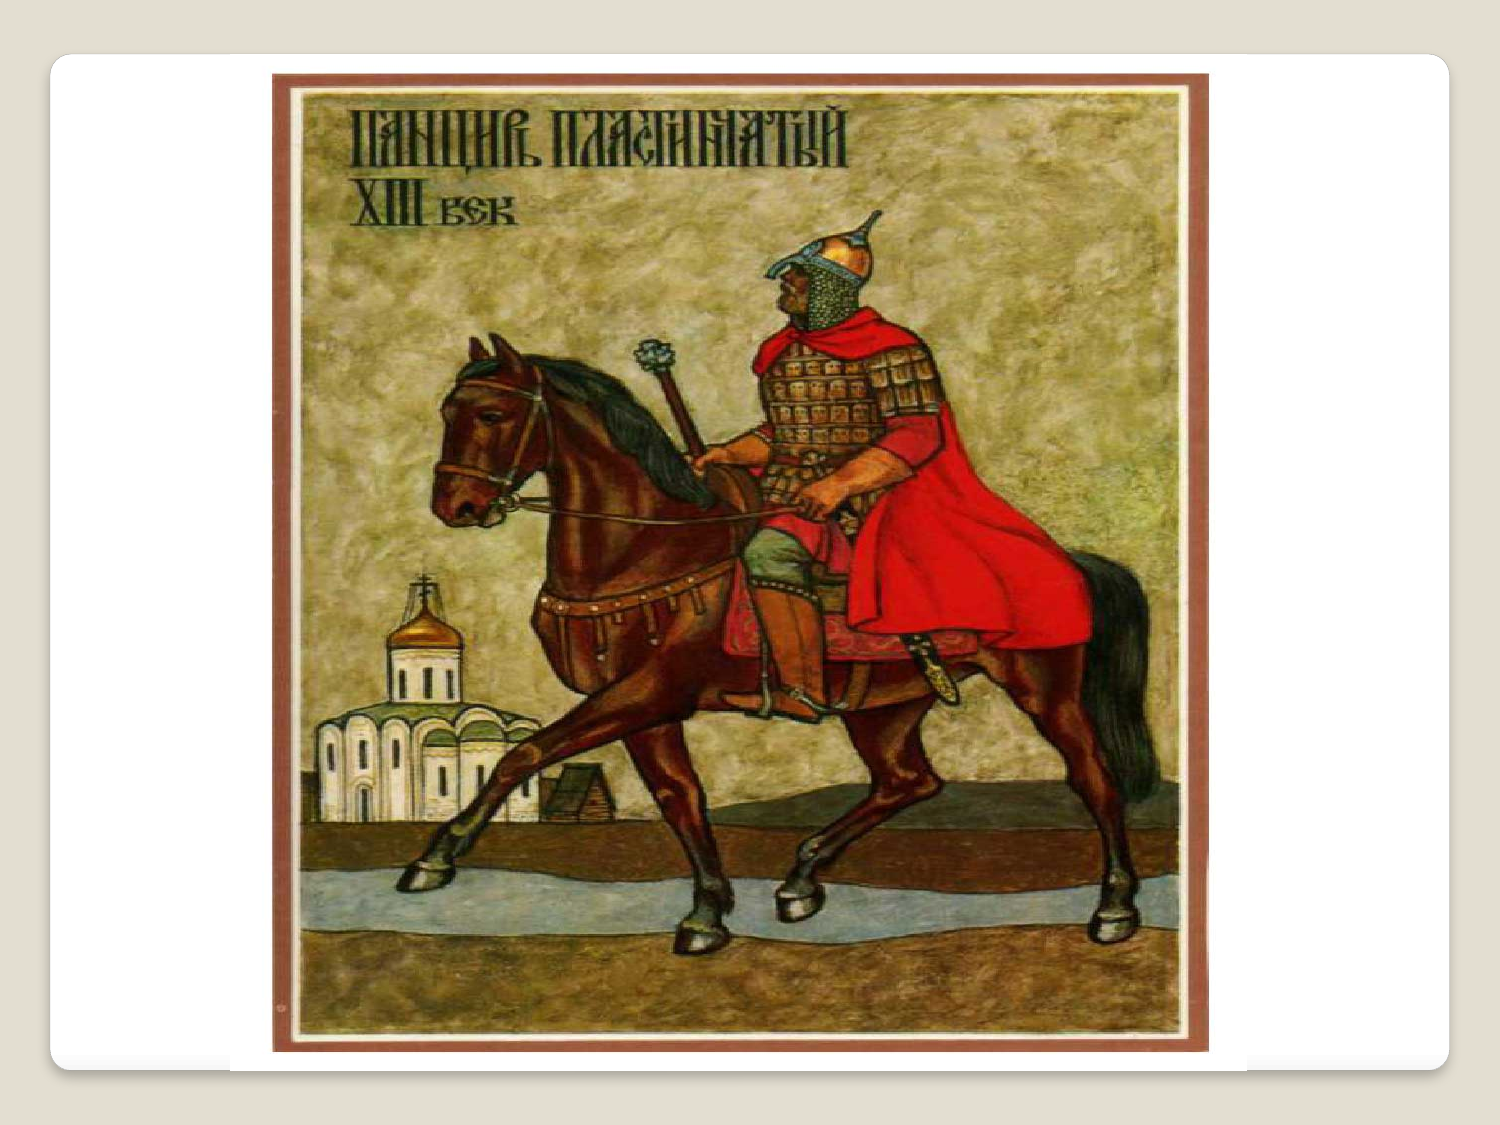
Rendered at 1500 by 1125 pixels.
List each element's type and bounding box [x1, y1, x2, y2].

picture [229, 54, 1247, 1071]
